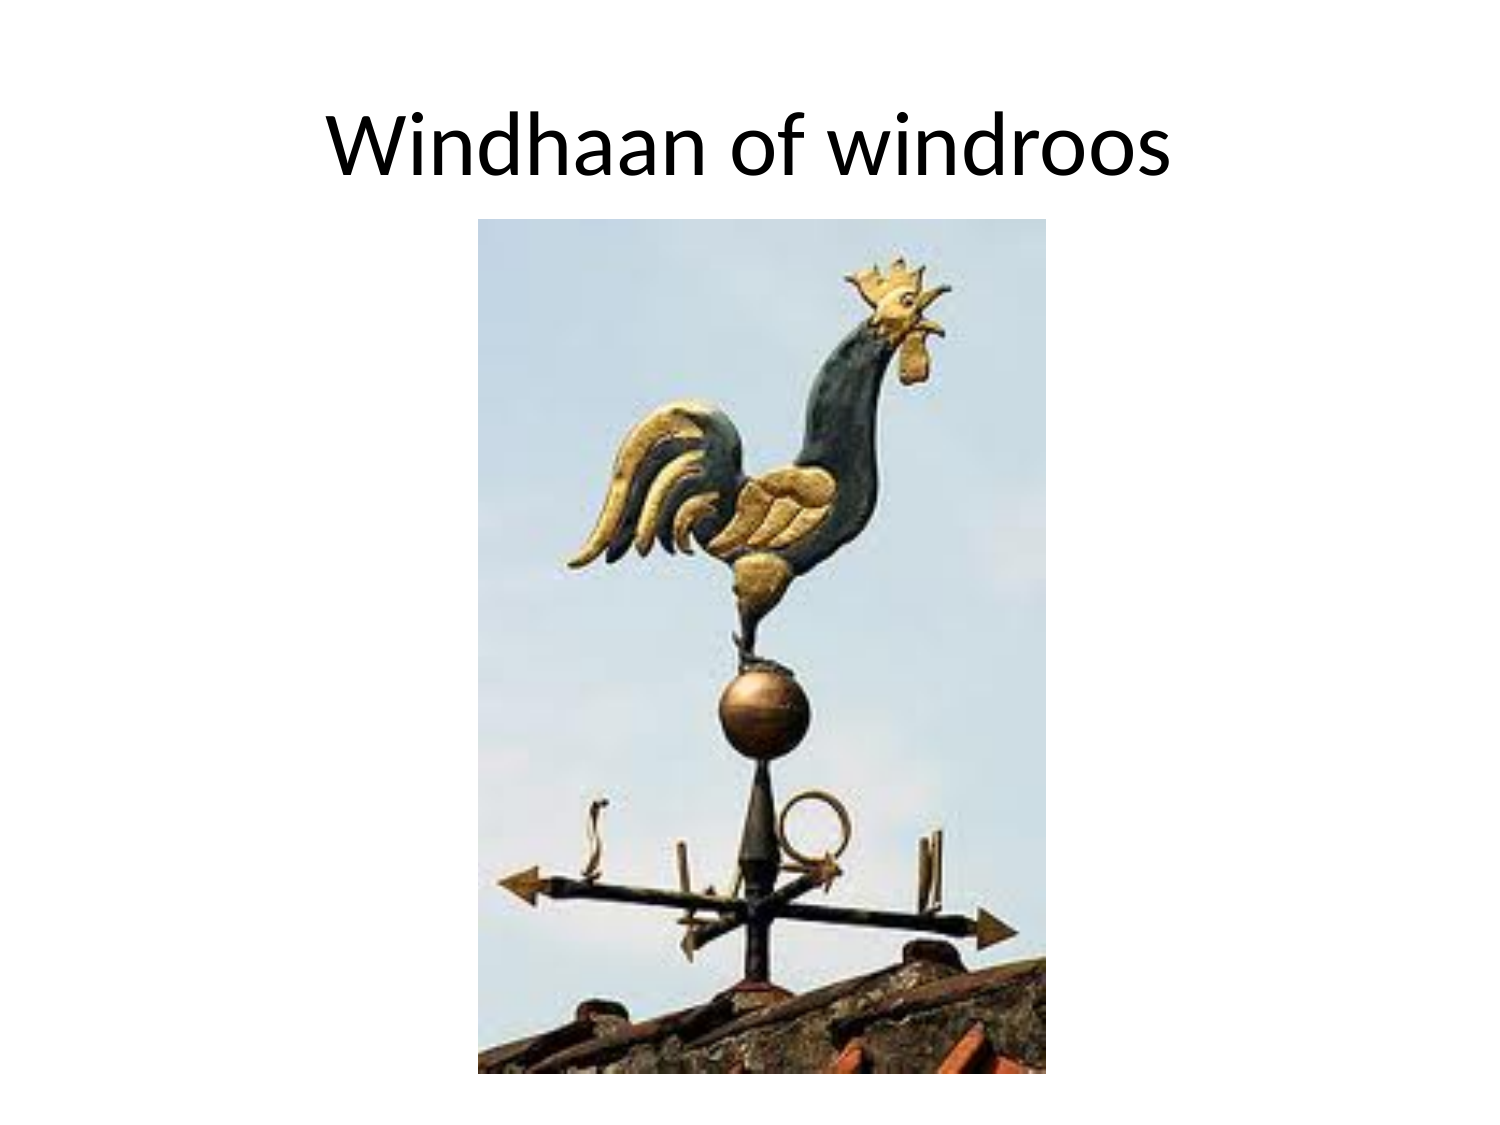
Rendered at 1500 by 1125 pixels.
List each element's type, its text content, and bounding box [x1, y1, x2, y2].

title Windhaan of windroos [75, 45, 1425, 233]
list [478, 219, 1046, 1074]
